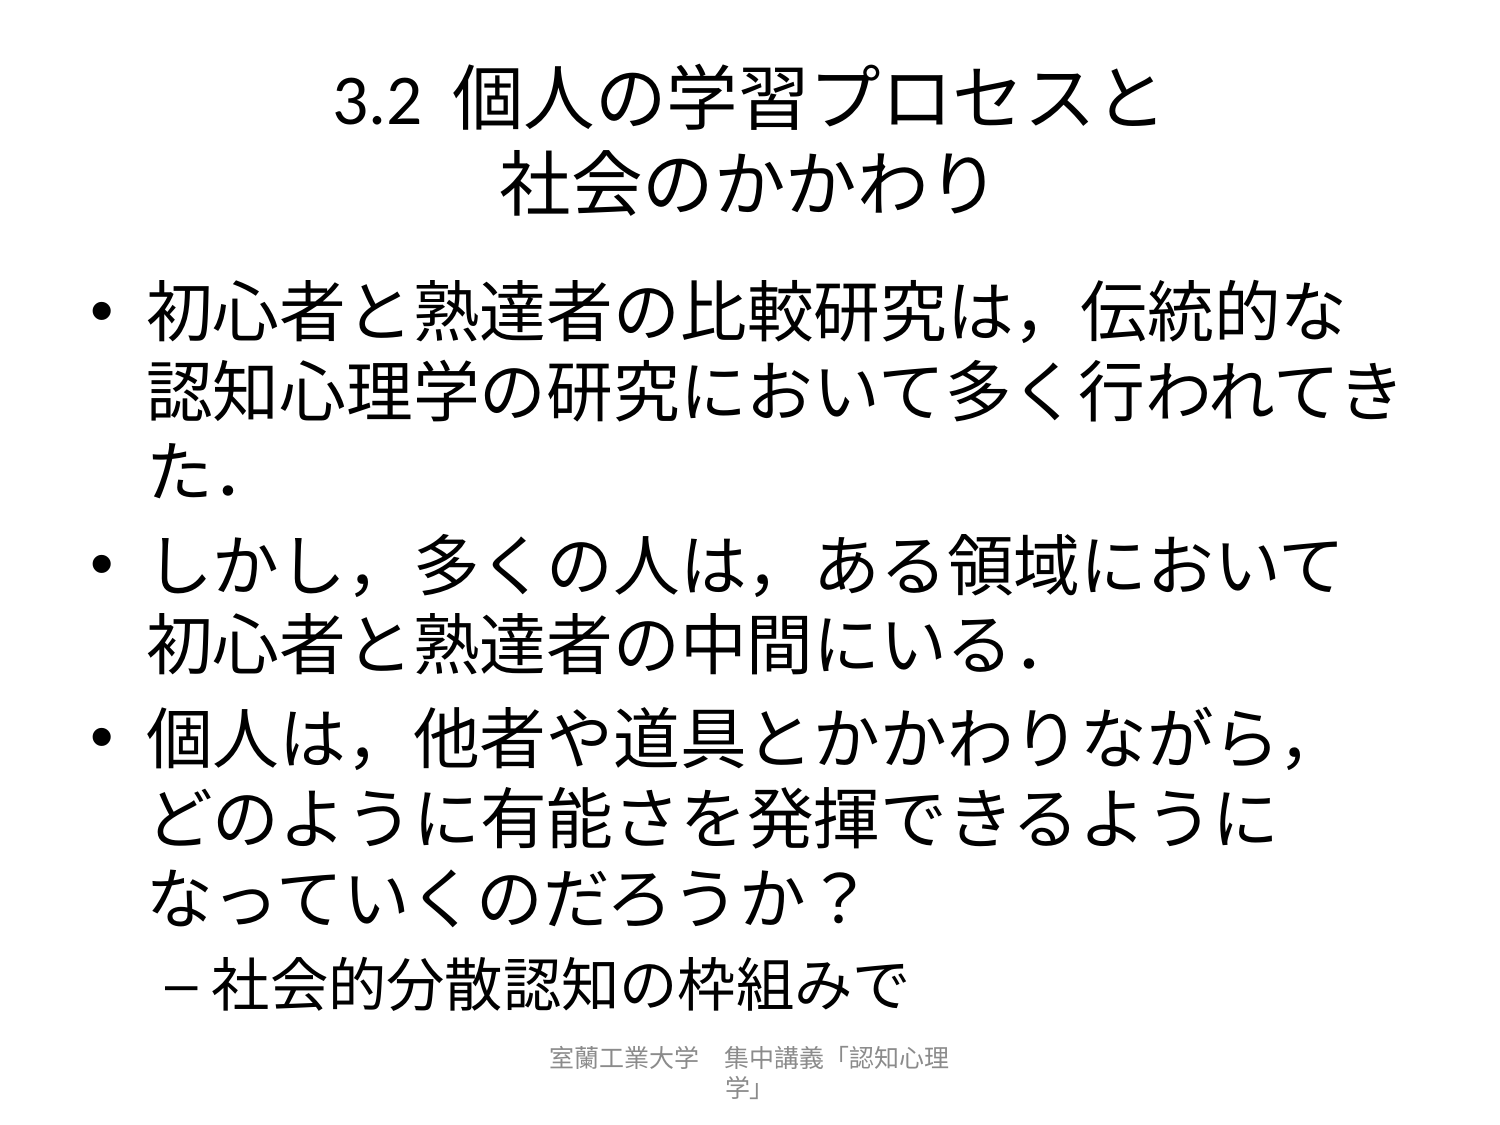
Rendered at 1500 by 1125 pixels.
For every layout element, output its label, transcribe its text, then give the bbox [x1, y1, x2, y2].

list 初心者と熟達者の比較研究は，伝統的な認知心理学の研究において多く行われてきた． しかし，多くの人は，ある領域において初心者と熟達者の中間にいる． 個人は，他者や道具とかかわりながら，どのように有能さを発揮できるようになっていくのだろうか？ 社会的分散認知の枠組みで [75, 262, 1425, 1005]
title 3.2 個人の学習プロセスと 社会のかかわり [75, 45, 1425, 233]
footer 室蘭工業大学 集中講義「認知心理学」 [512, 1042, 988, 1103]
